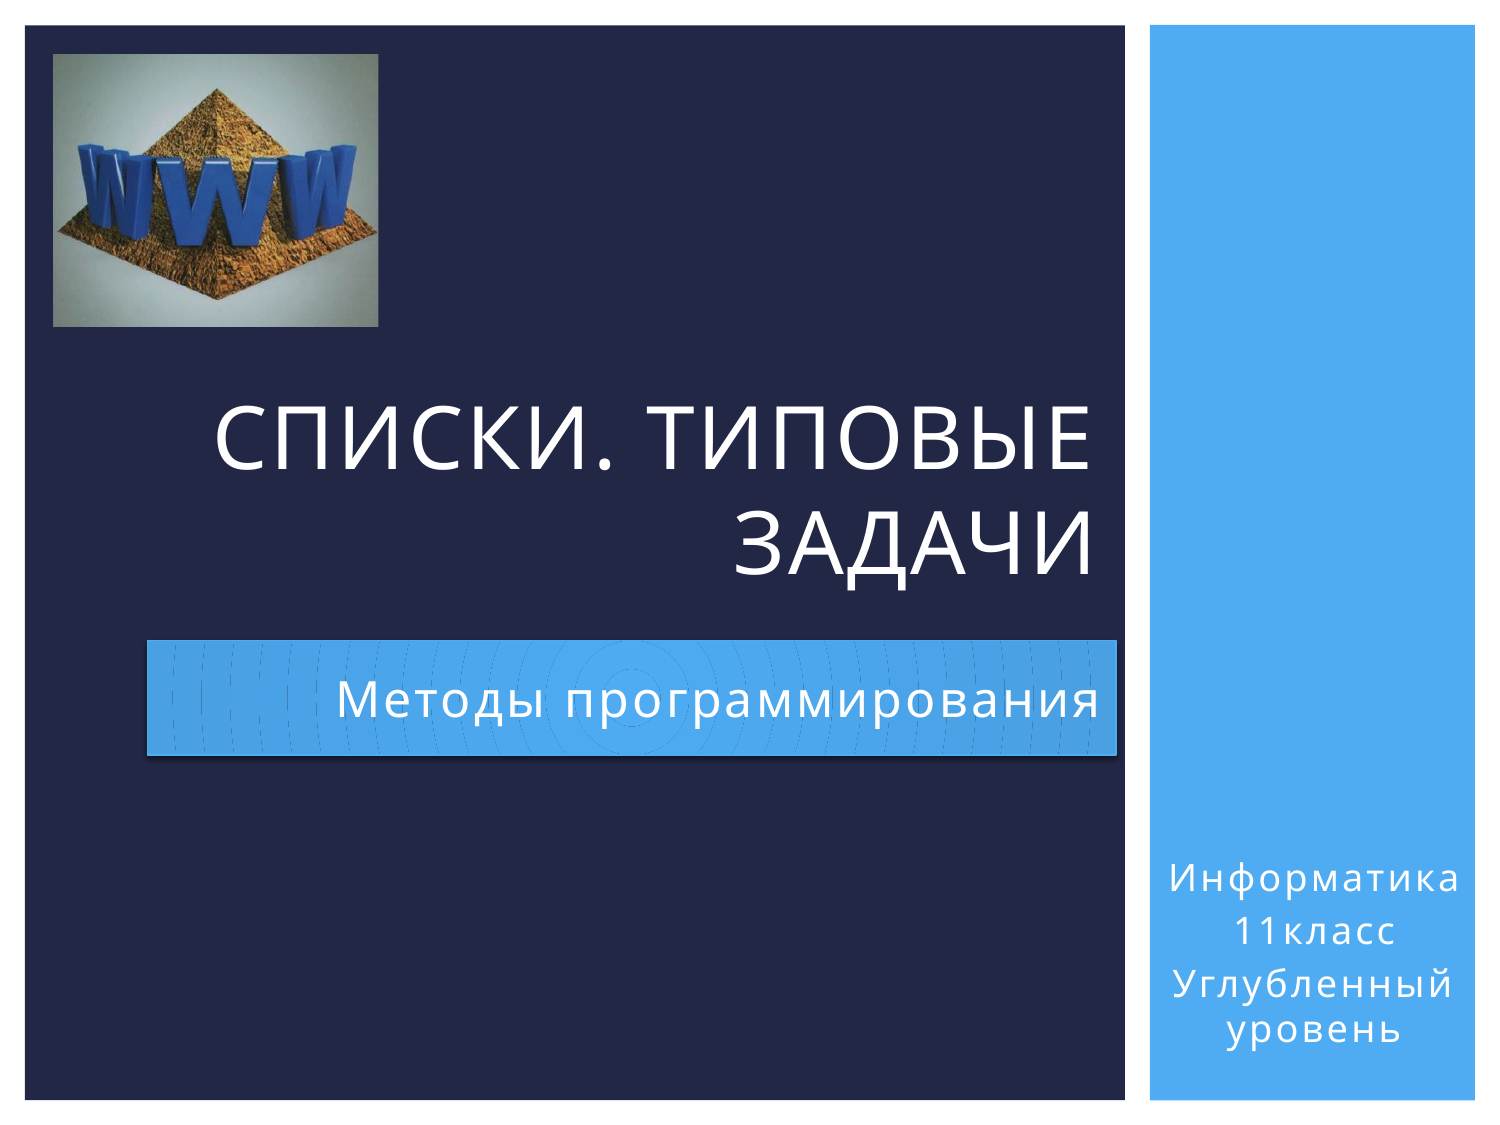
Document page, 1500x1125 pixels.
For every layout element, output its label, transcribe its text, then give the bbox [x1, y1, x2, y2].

text_box Методы программирования [147, 640, 1117, 756]
subtitle Информатика 11класс Углубленный уровень [1151, 846, 1477, 1096]
title списки. Типовые задачи [75, 336, 1113, 637]
picture [52, 54, 379, 327]
